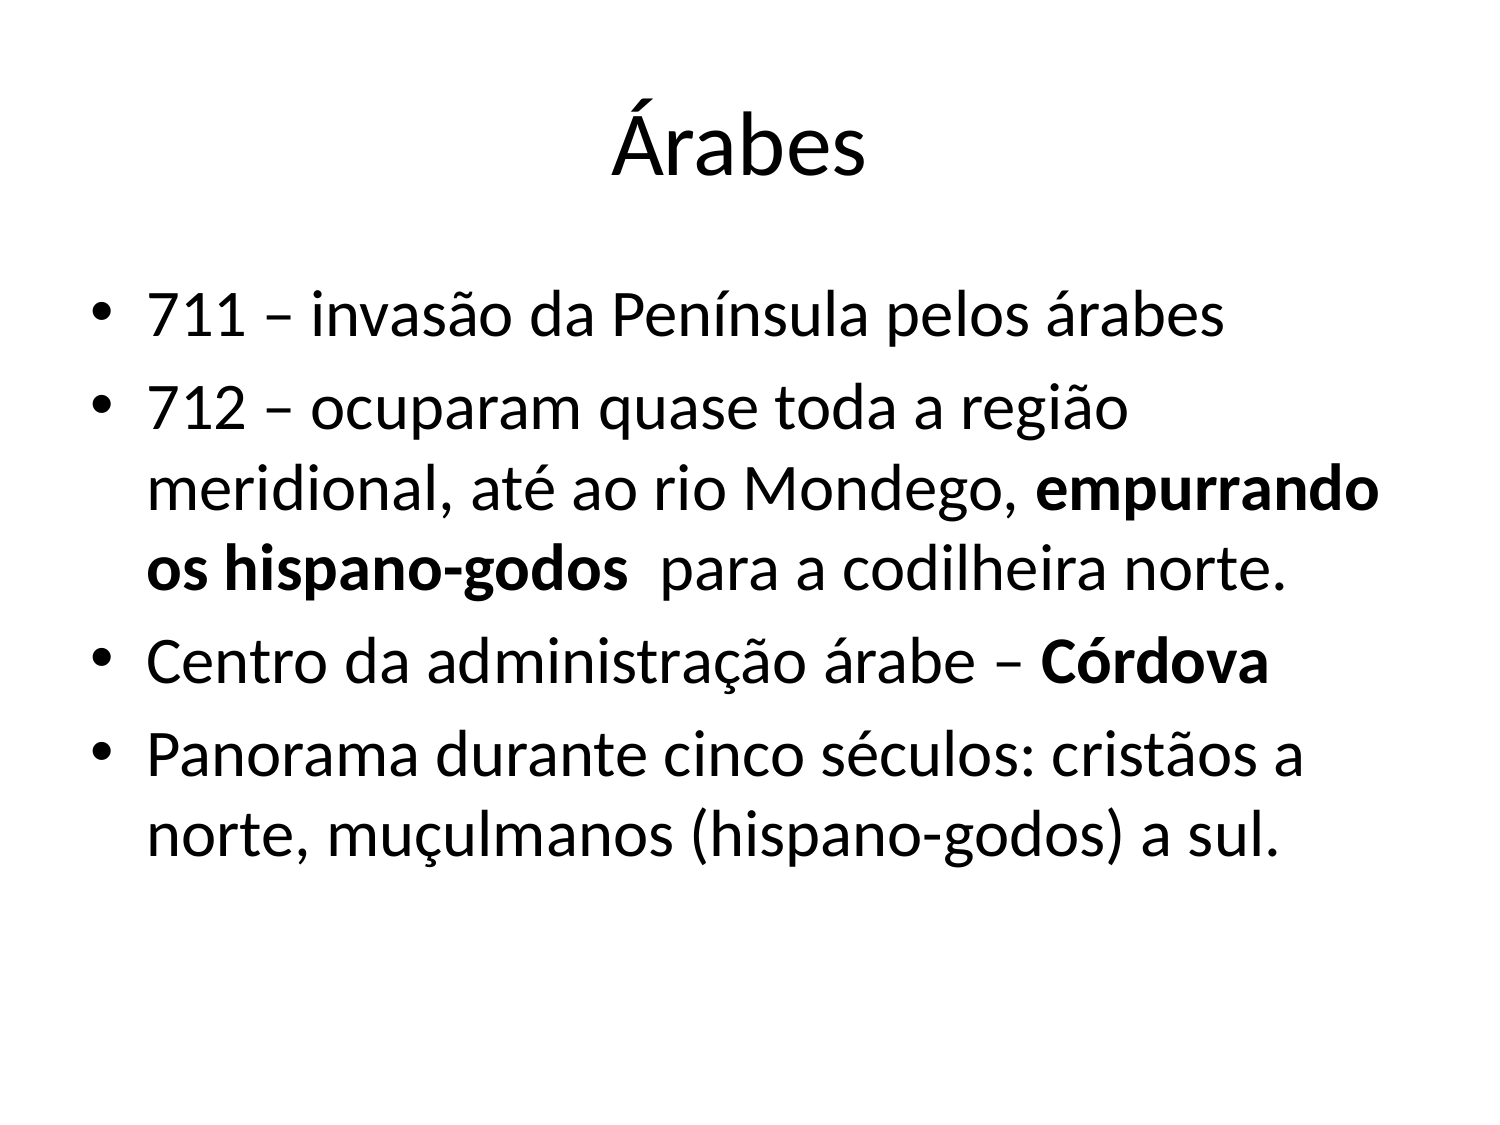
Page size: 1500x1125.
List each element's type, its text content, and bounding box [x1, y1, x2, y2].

list 711 – invasão da Península pelos árabes 712 – ocuparam quase toda a região meridional, até ao rio Mondego, empurrando os hispano-godos para a codilheira norte. Centro da administração árabe – Córdova Panorama durante cinco séculos: cristãos a norte, muçulmanos (hispano-godos) a sul. [75, 262, 1425, 1005]
title Árabes [75, 45, 1425, 233]
